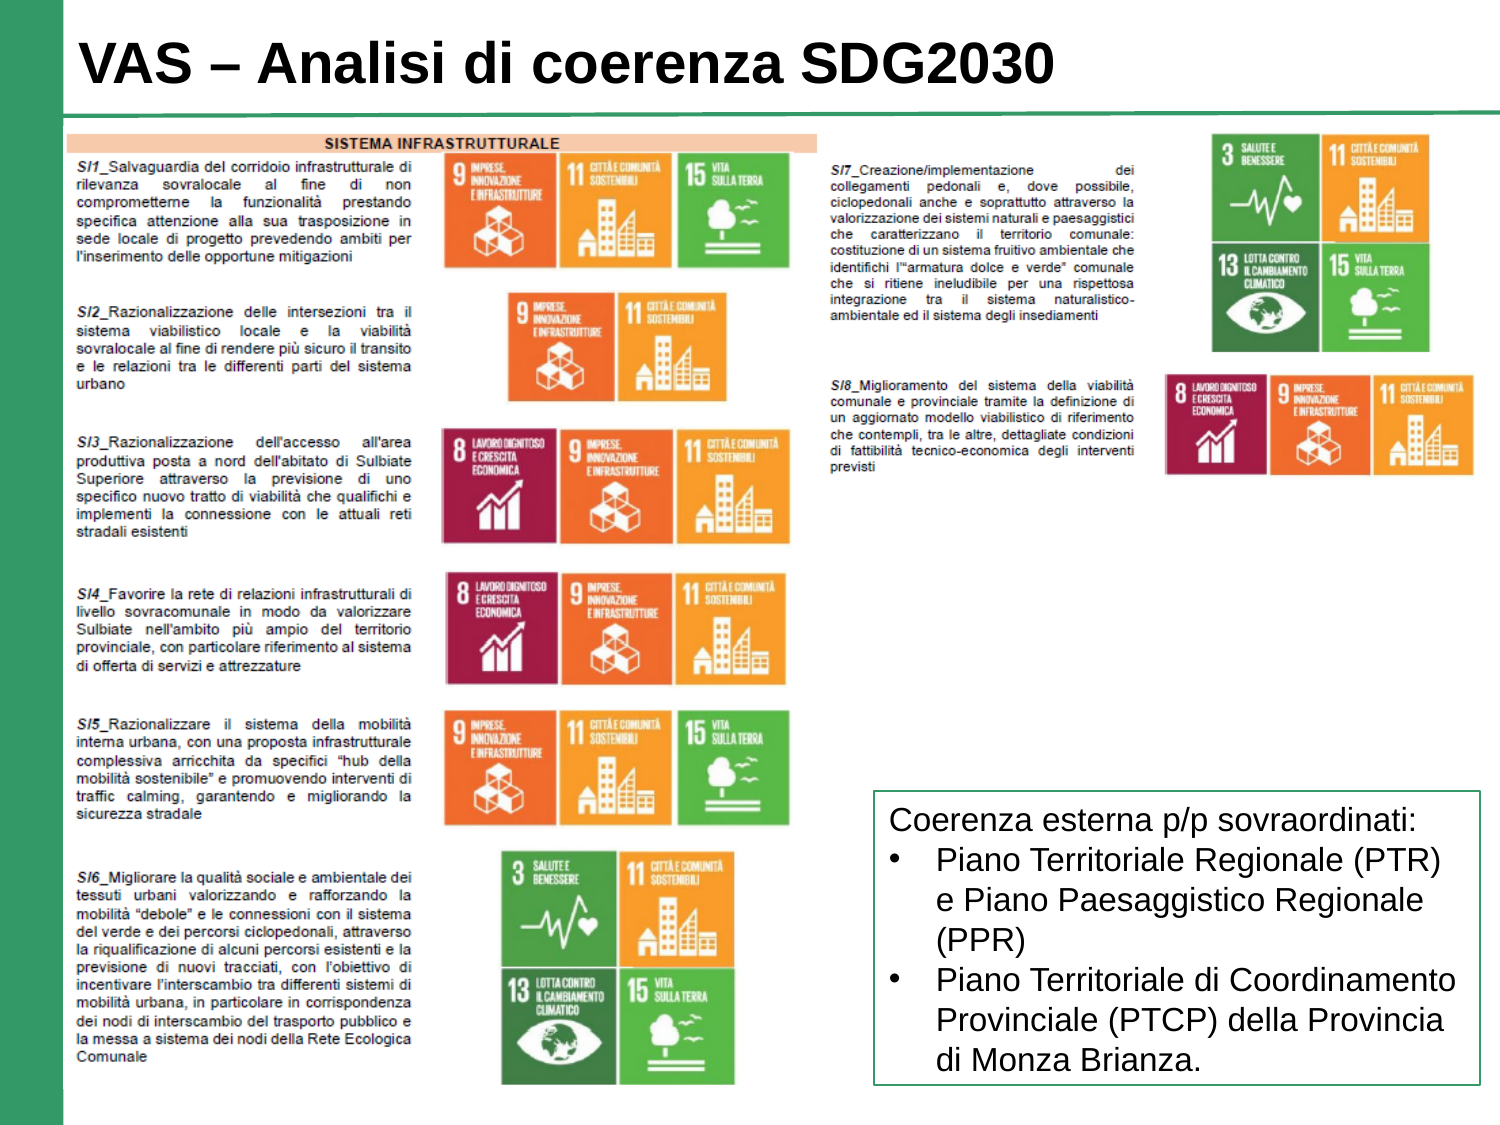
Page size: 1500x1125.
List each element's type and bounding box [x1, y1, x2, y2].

picture [63, 126, 1481, 1090]
text_box [0, 0, 1500, 1125]
